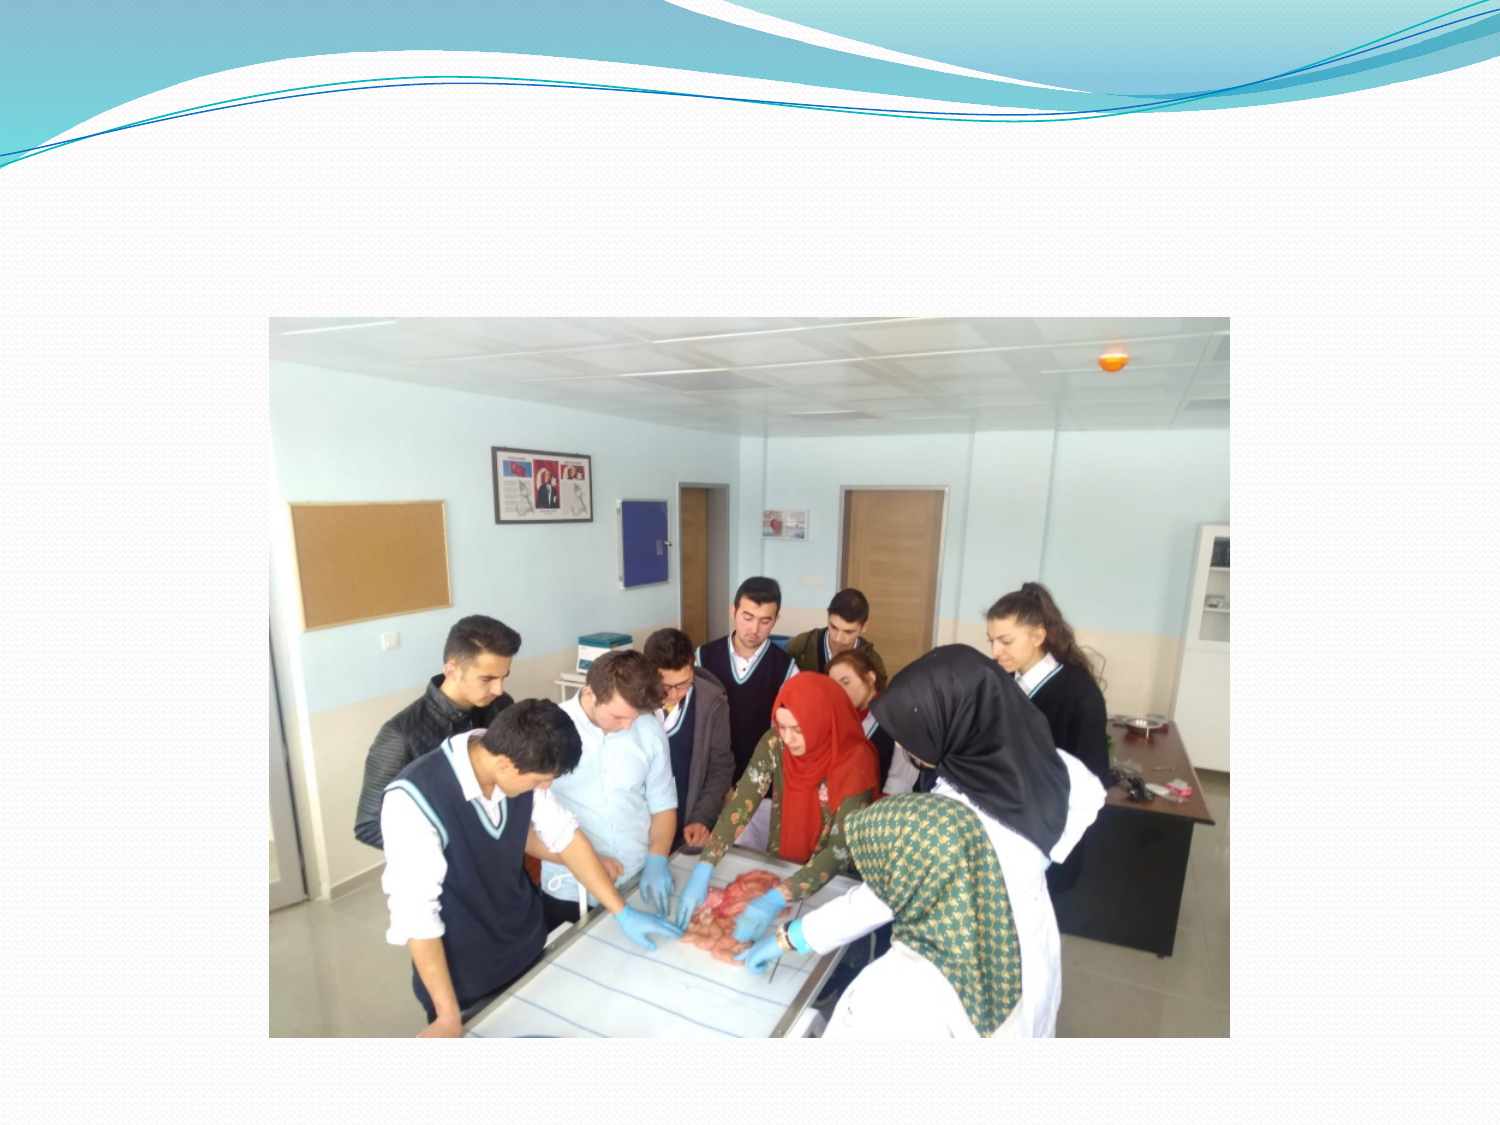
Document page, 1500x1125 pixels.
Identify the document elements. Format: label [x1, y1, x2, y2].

list [269, 317, 1231, 1038]
